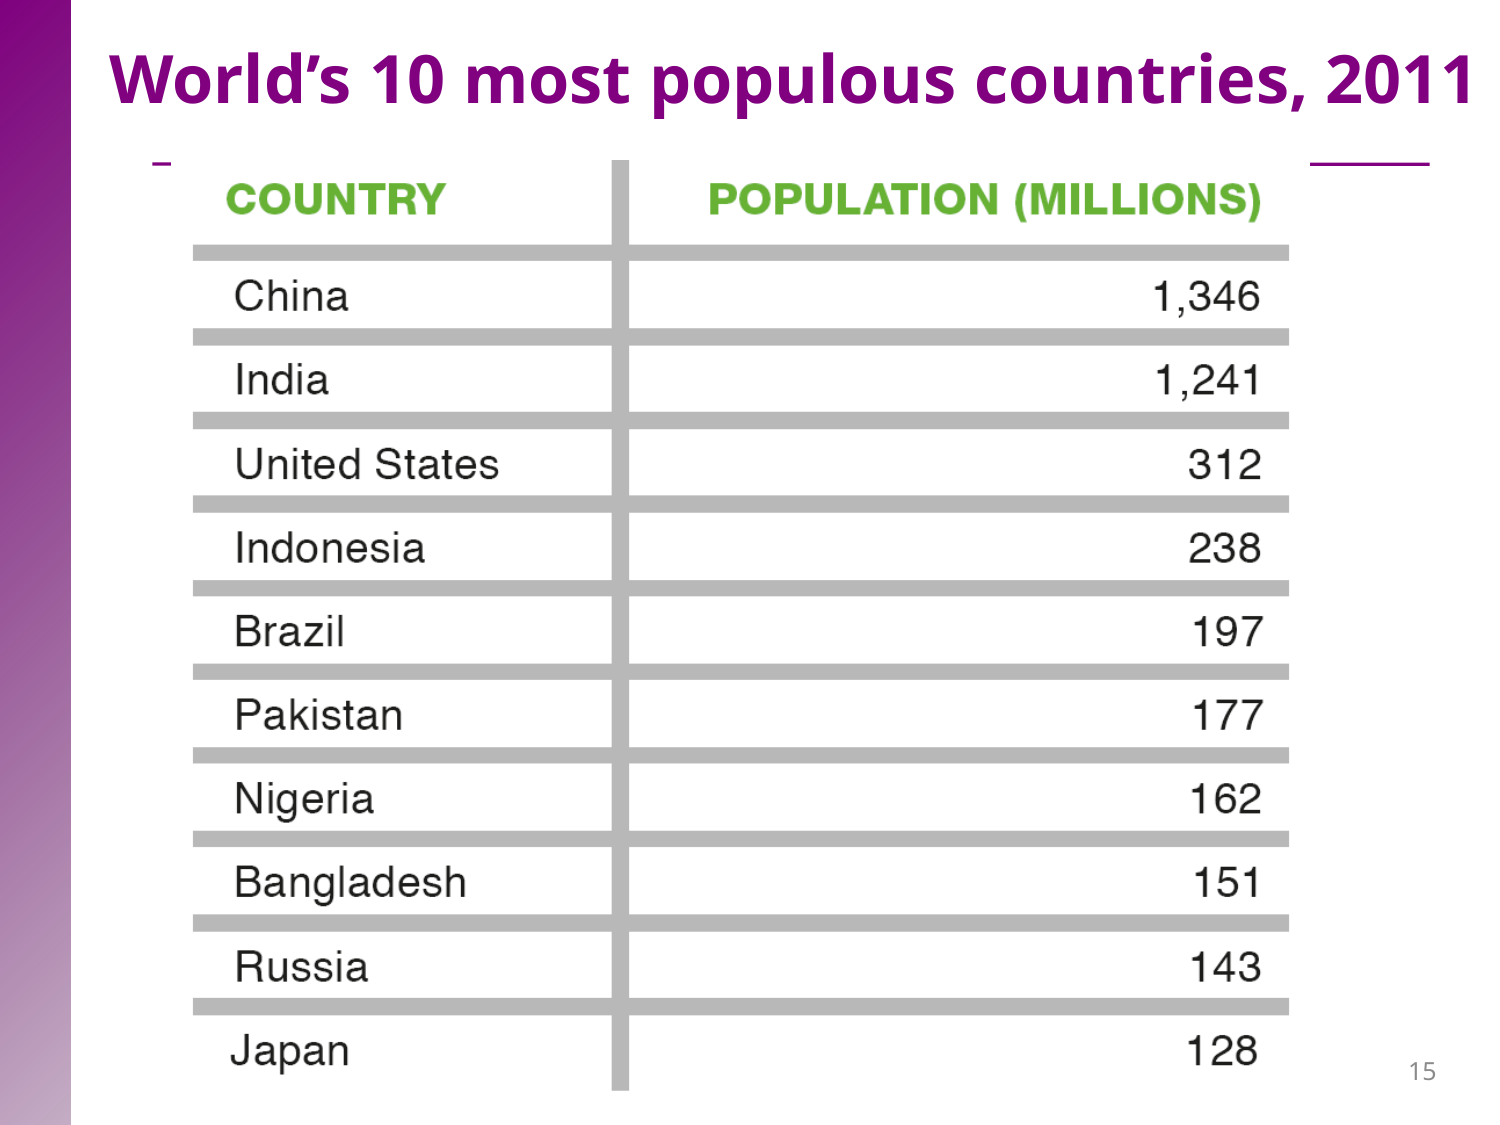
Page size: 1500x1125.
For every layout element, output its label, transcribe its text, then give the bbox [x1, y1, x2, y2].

slide_number 15 [1101, 1042, 1452, 1103]
title World’s 10 most populous countries, 2011 [88, 0, 1500, 125]
picture [170, 160, 1310, 1093]
